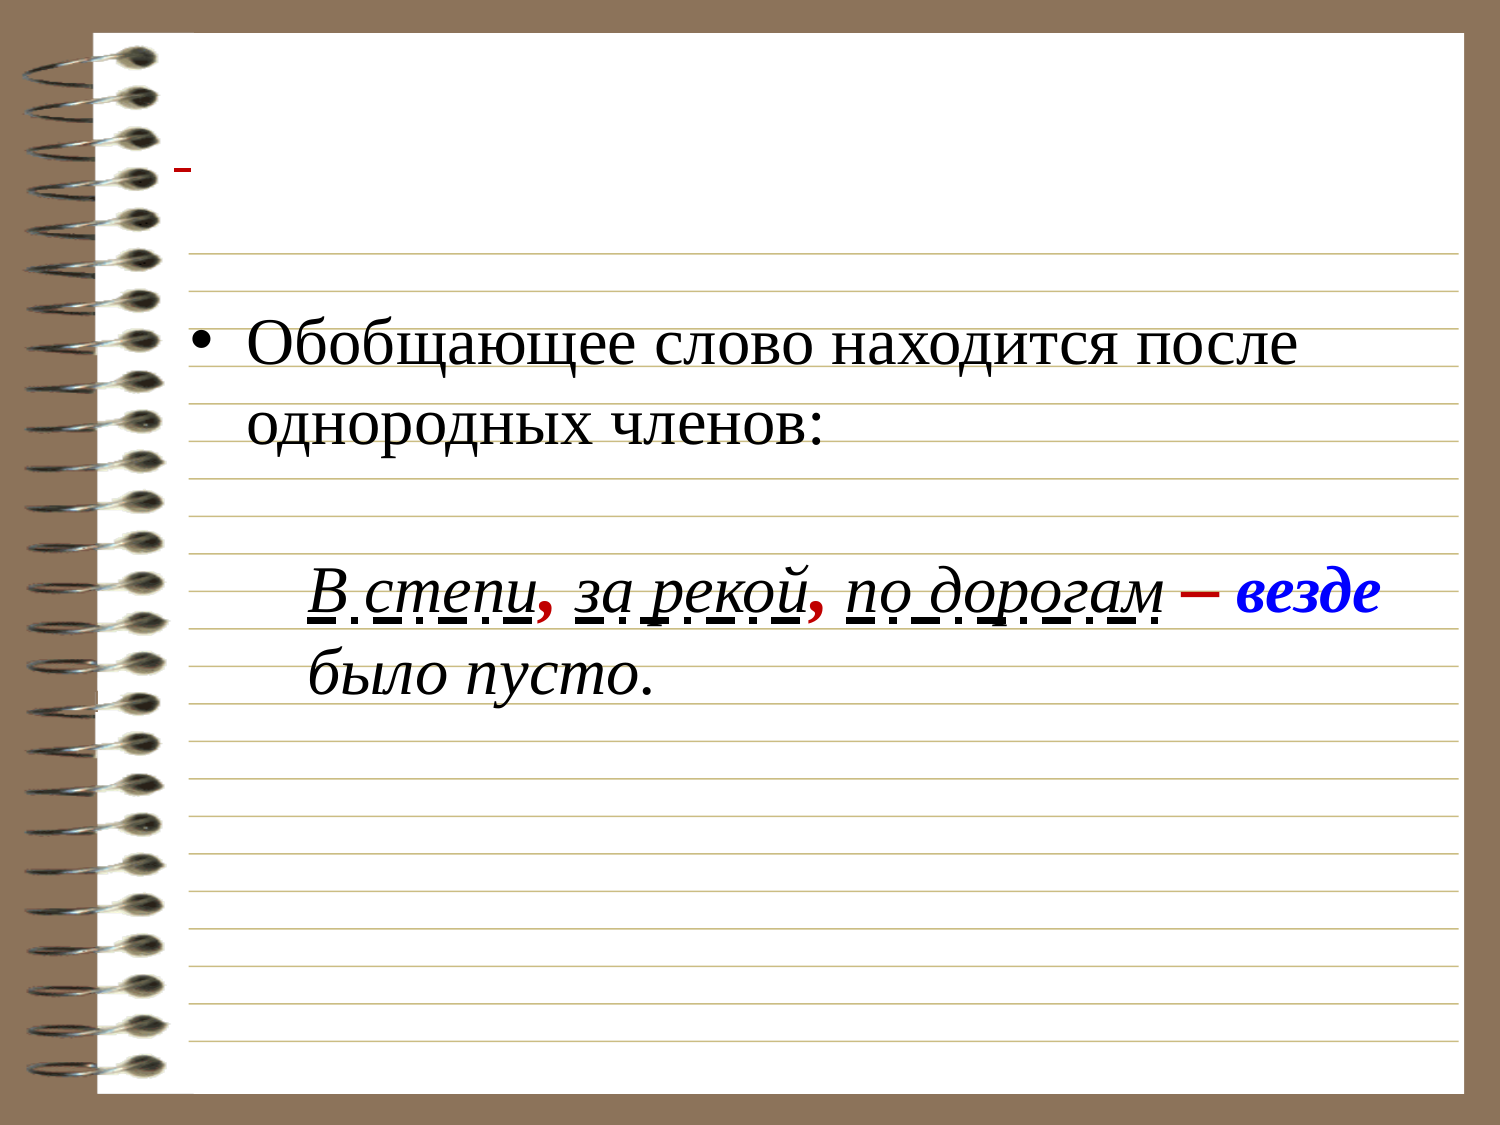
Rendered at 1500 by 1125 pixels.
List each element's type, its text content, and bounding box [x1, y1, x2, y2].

title [159, 19, 1479, 256]
picture [0, 8, 194, 1115]
list Обобщающее слово находится после однородных членов: В степи, за рекой, по дорогам – везде было пусто. [174, 290, 1450, 966]
